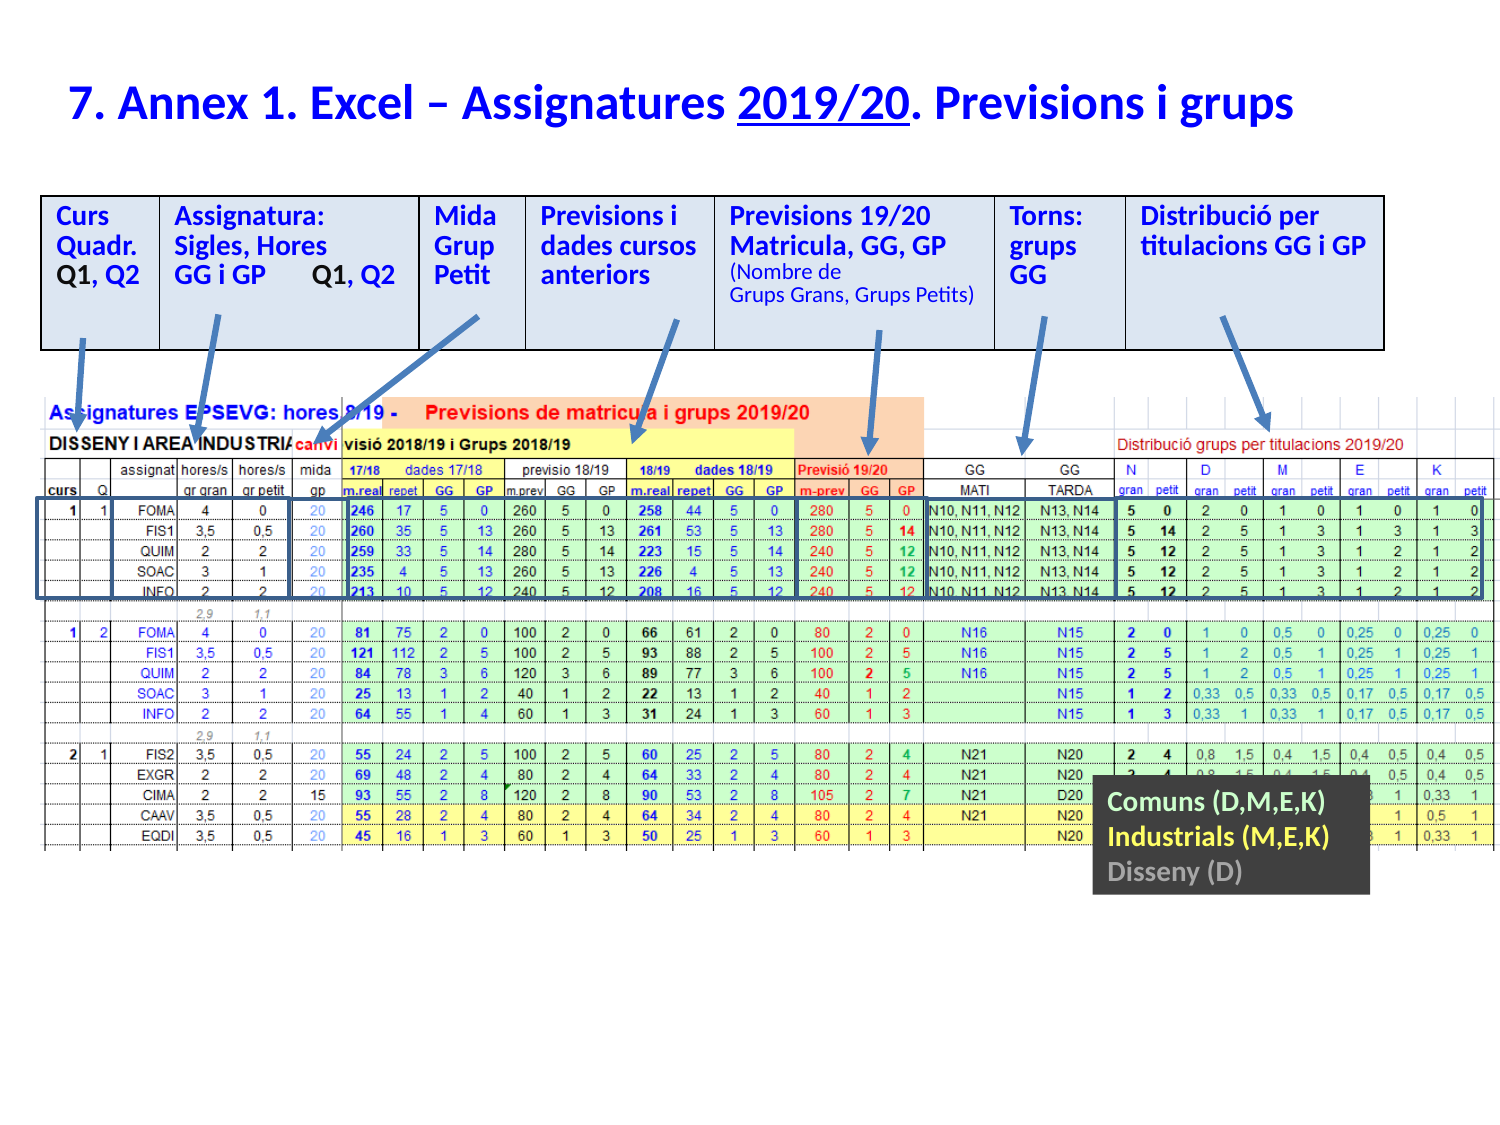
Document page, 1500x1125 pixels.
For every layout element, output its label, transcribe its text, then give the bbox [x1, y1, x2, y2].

text_box 7. Annex 1. Excel – Assignatures 2019/20. Previsions i grups [53, 62, 1500, 195]
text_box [631, 319, 678, 445]
table_header Torns: grups GG [995, 197, 1125, 349]
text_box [194, 314, 219, 445]
table_header Previsions i dades cursos anteriors [526, 197, 714, 349]
text_box Comuns (D,M,E,K) Industrials (M,E,K) Disseny (D) [1092, 859, 1371, 895]
table_header Mida Grup Petit [420, 197, 525, 349]
table_header Assignatura: Sigles, Hores GG i GP Q1, Q2 [160, 197, 418, 349]
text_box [1222, 315, 1270, 433]
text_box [867, 329, 880, 457]
table_header Curs Quadr. Q1, Q2 [42, 197, 159, 349]
picture [40, 396, 1500, 851]
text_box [312, 315, 479, 445]
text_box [76, 337, 84, 433]
table_header Distribució per titulacions GG i GP [1126, 197, 1383, 349]
table_header Previsions 19/20 Matricula, GG, GP (Nombre de Grups Grans, Grups Petits) [715, 197, 994, 349]
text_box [1021, 315, 1046, 457]
